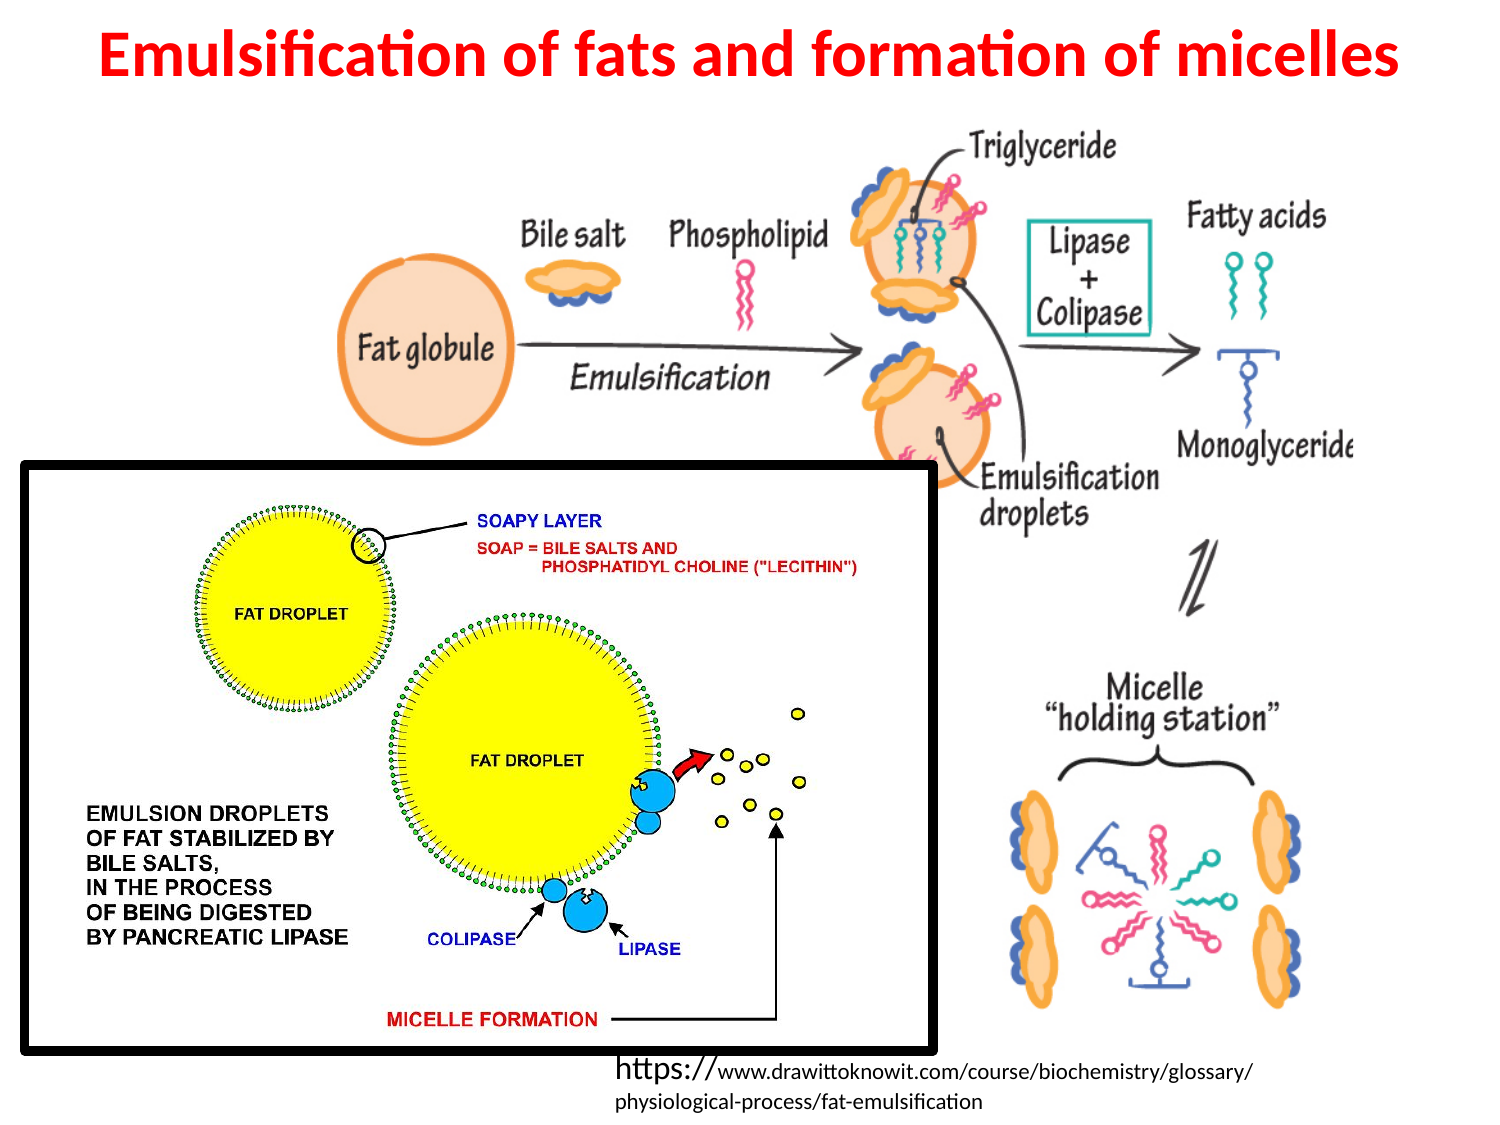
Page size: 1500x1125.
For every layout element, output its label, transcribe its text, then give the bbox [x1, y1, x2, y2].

text_box Emulsification of fats and formation of micelles [0, 2, 1500, 98]
picture [29, 113, 1354, 1047]
text_box https://www.drawittoknowit.com/course/biochemistry/glossary/physiological-process/fat-emulsification [599, 1049, 1350, 1122]
